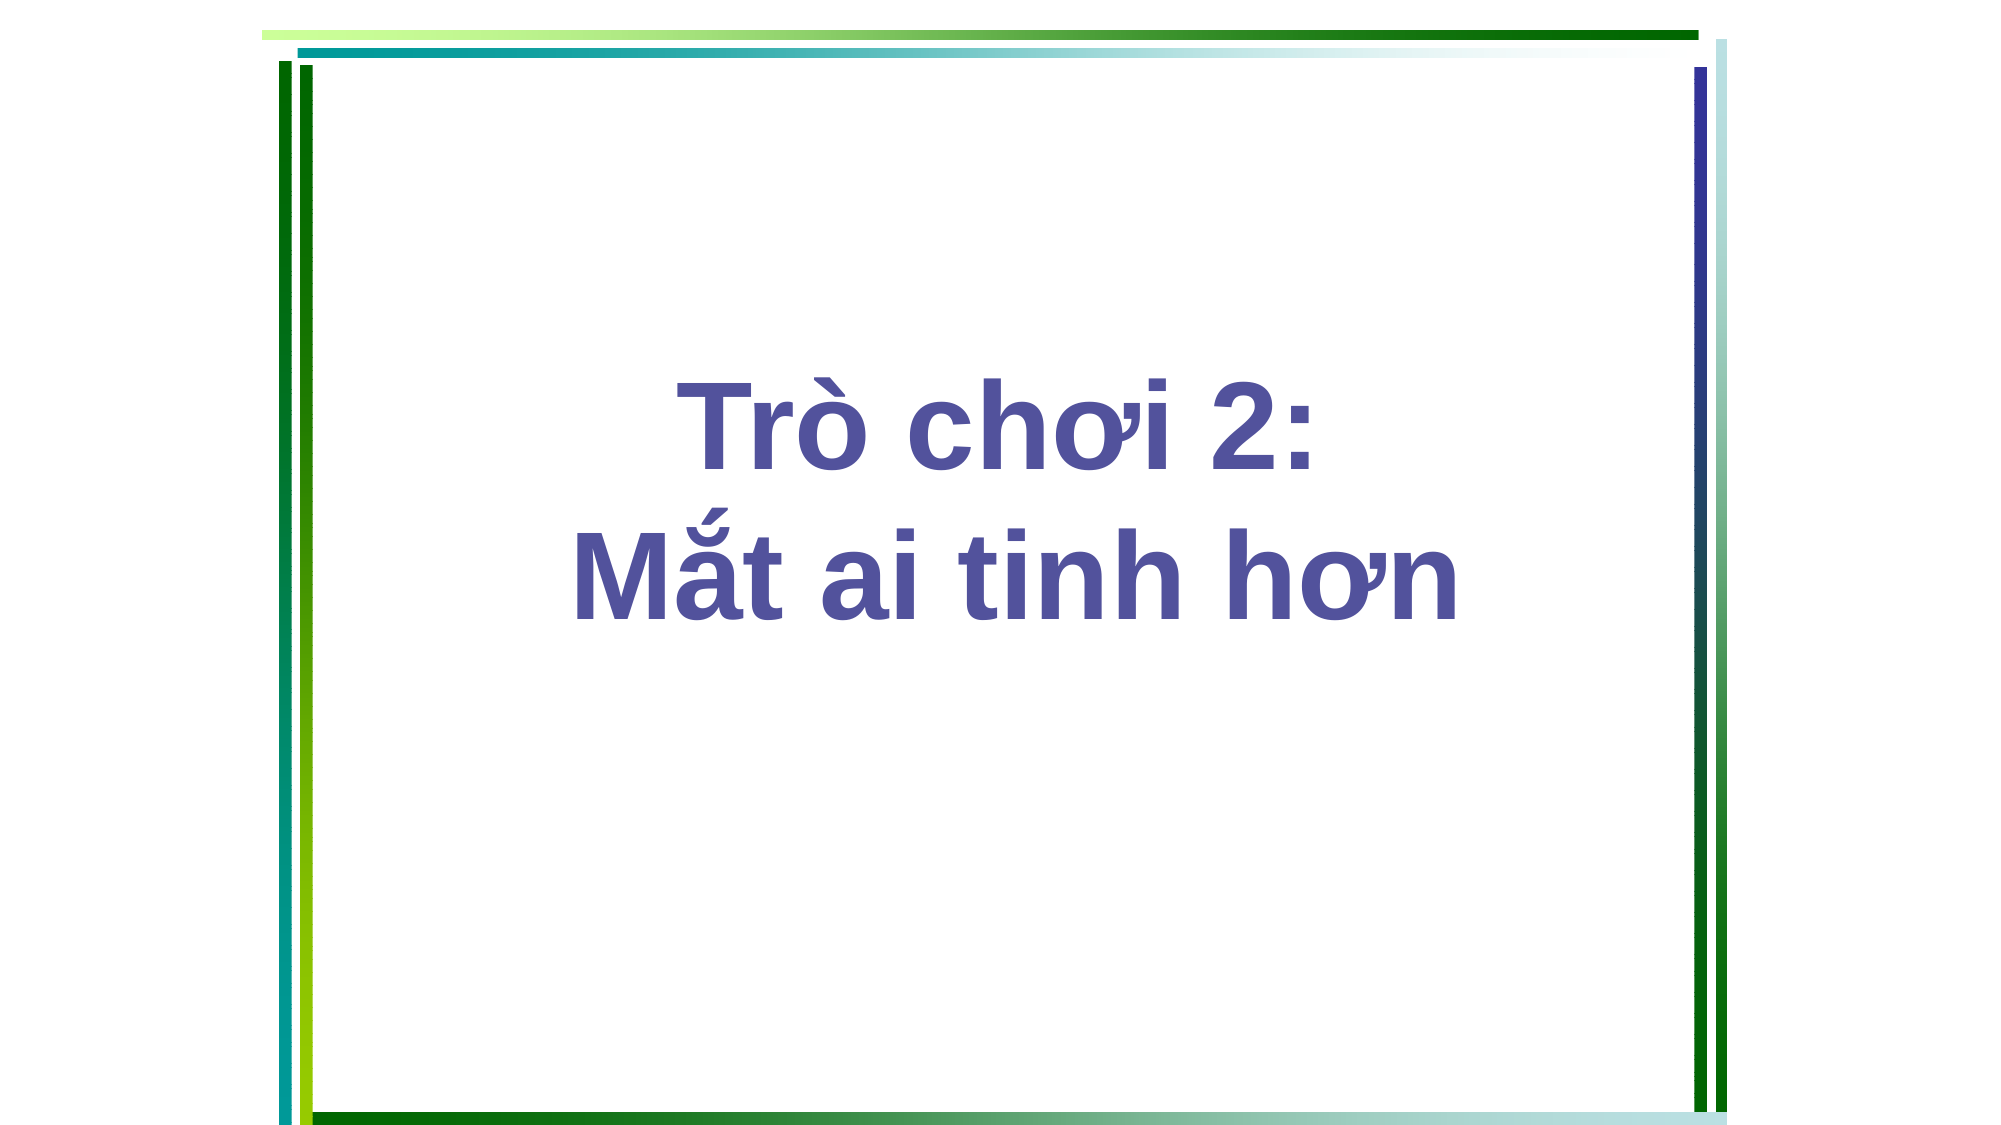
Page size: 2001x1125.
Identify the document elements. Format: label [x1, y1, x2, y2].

text_box [249, 0, 1751, 1125]
